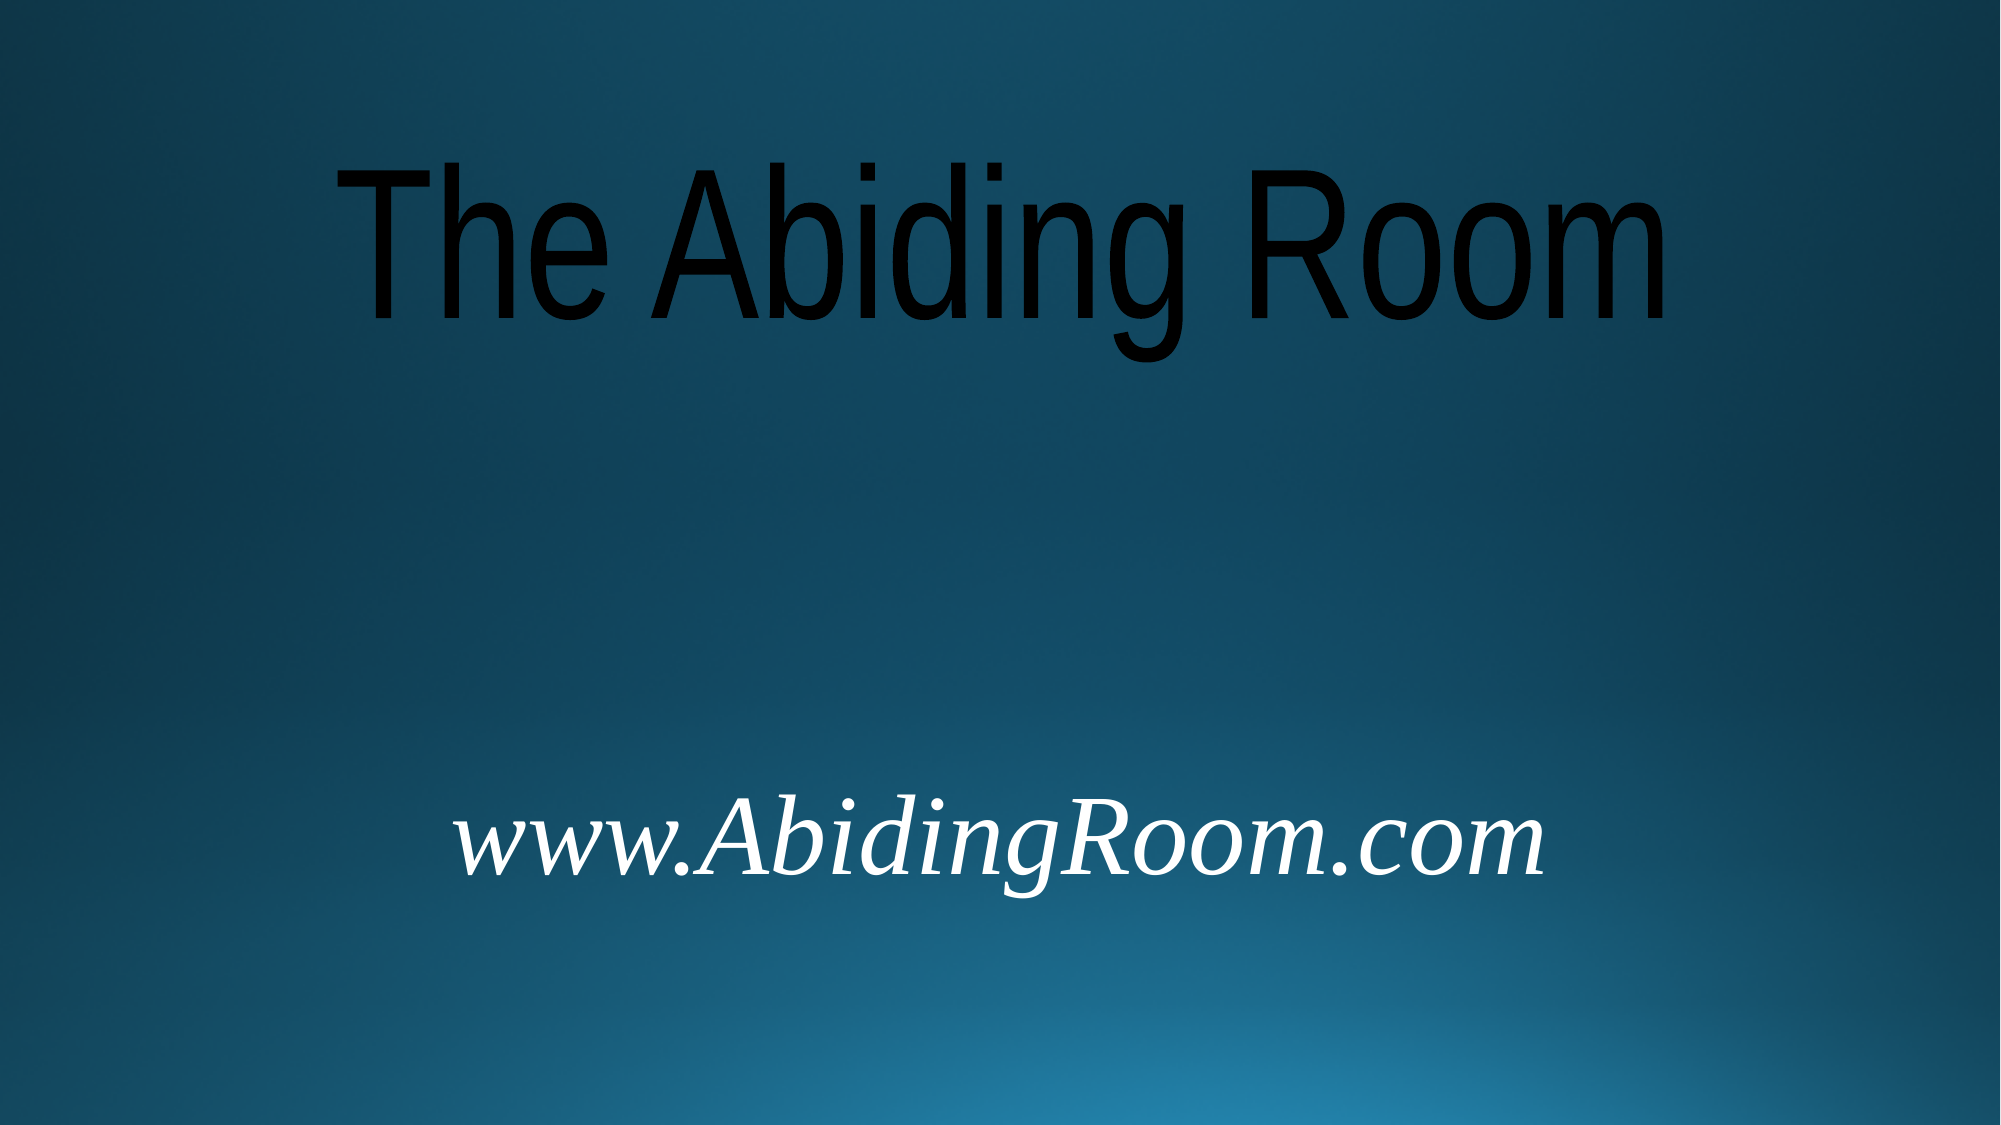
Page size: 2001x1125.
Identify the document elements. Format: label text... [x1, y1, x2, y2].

text_box www.AbidingRoom.com [324, 624, 1675, 905]
picture [0, 0, 2001, 1125]
